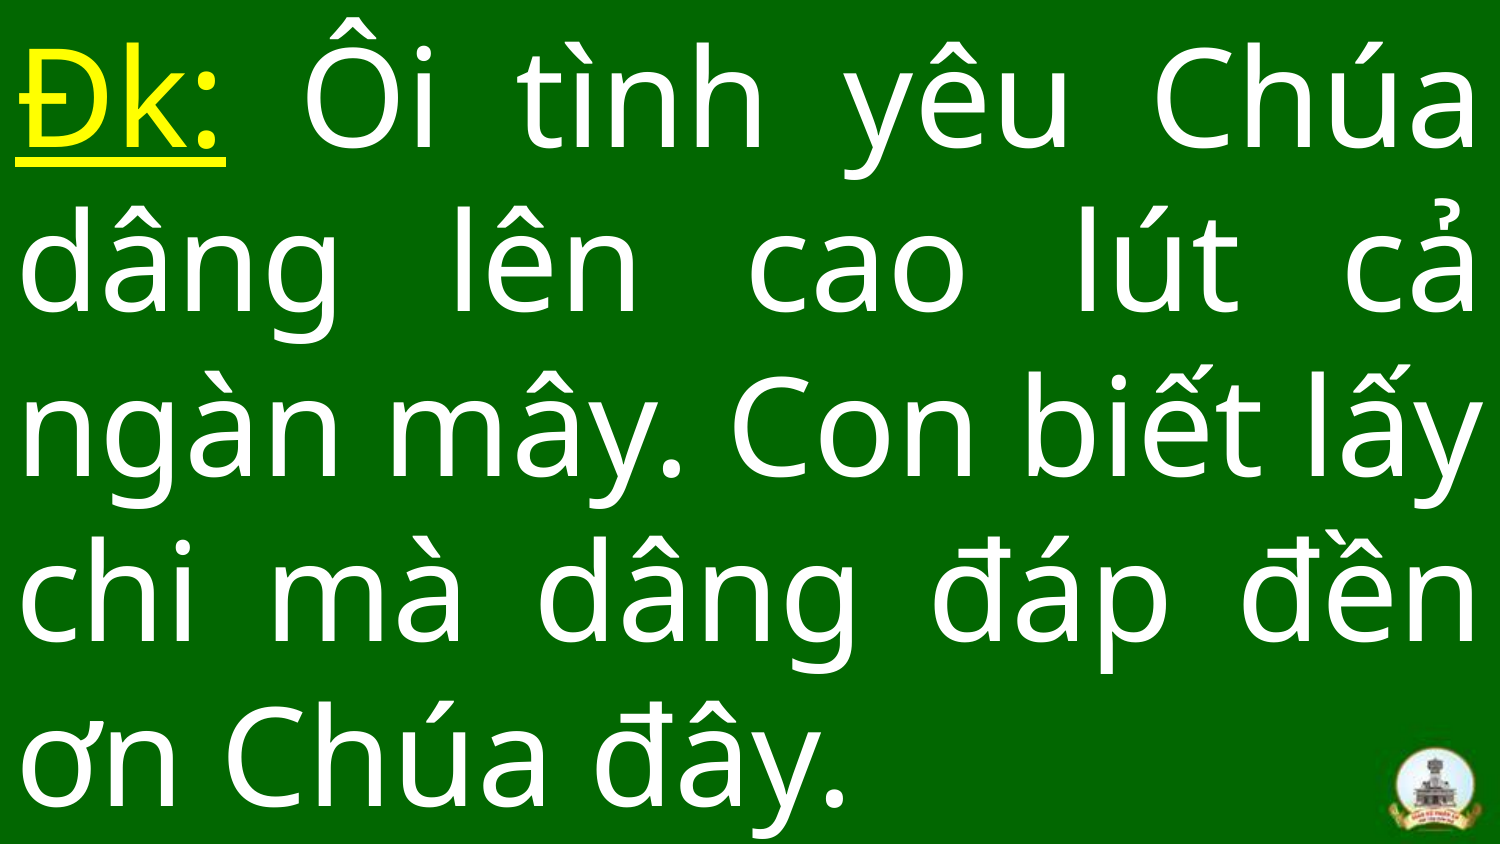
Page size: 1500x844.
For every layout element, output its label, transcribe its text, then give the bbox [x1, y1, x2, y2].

title Đk: Ôi tình yêu Chúa dâng lên cao lút cả ngàn mây. Con biết lấy chi mà dâng đáp đền ơn Chúa đây. [0, 0, 1500, 844]
